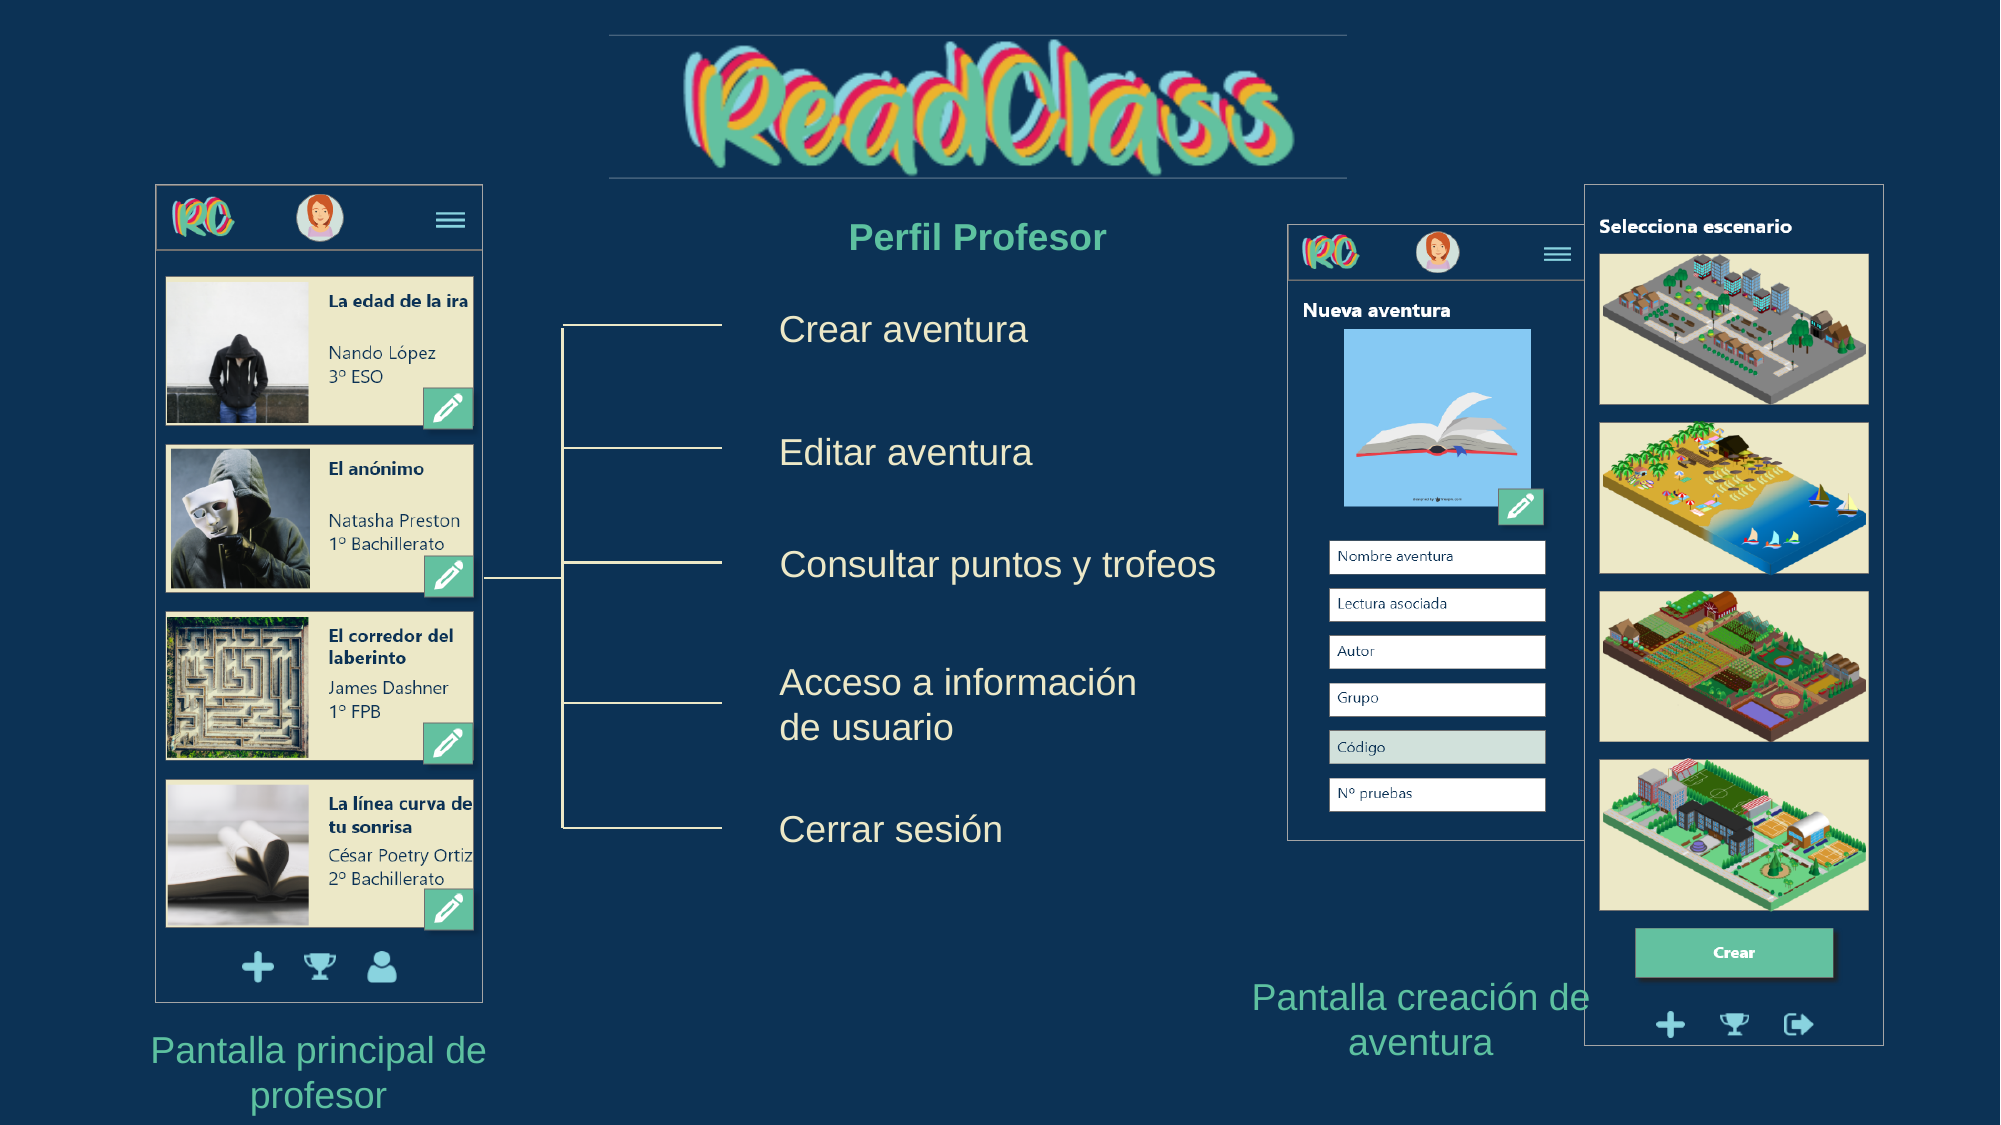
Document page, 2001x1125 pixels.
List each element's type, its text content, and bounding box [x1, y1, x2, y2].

text_box Pantalla principal de profesor [116, 1018, 521, 1124]
text_box Acceso a información de usuario [764, 650, 1163, 755]
text_box Cerrar sesión [763, 797, 1019, 858]
text_box Consultar puntos y trofeos [764, 532, 1232, 592]
text_box Editar aventura [763, 420, 1048, 481]
text_box Perfil Profesor [697, 206, 1258, 266]
text_box Pantalla creación de aventura [1218, 965, 1623, 1071]
picture [1287, 184, 1884, 1046]
text_box Crear aventura [763, 297, 1044, 358]
picture [609, 17, 1347, 206]
picture [155, 184, 483, 1003]
